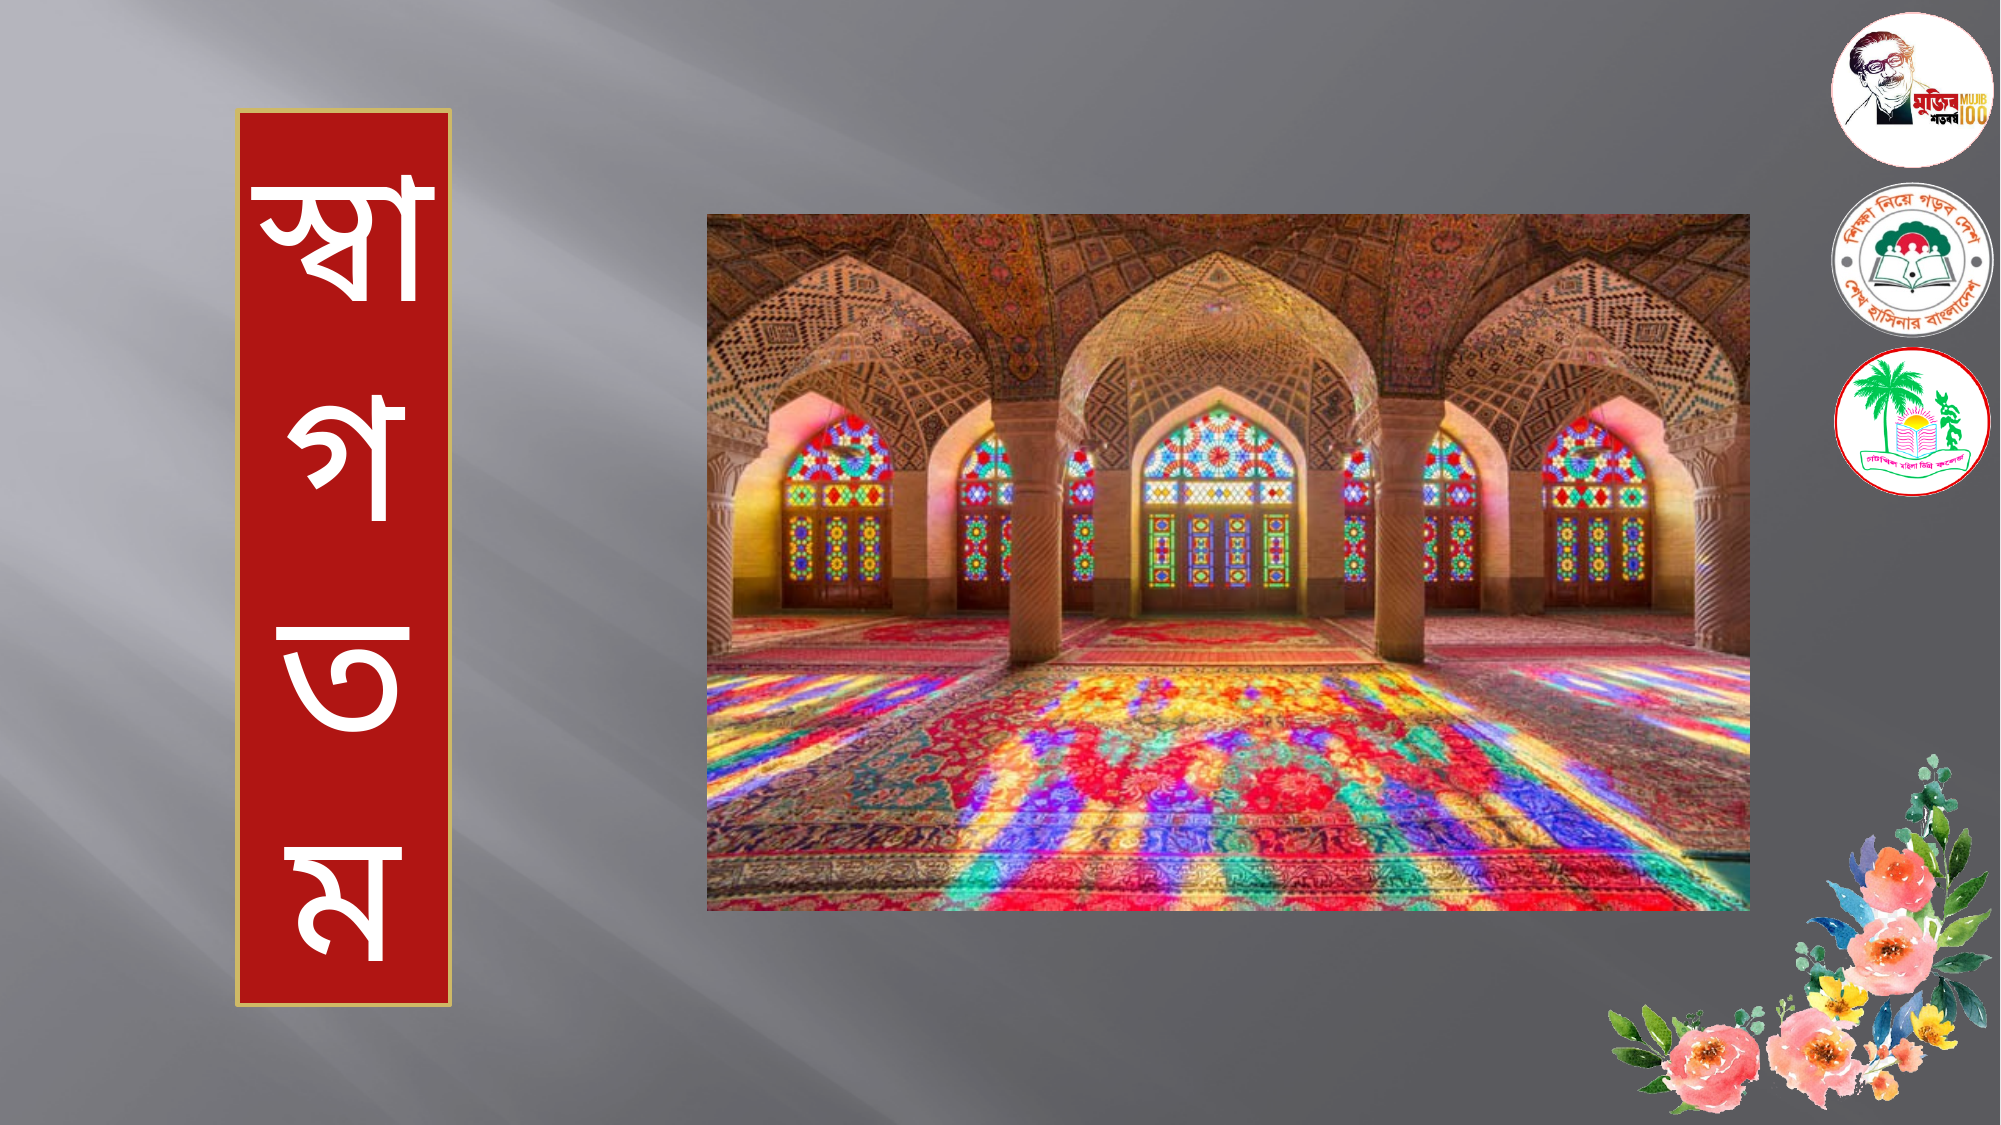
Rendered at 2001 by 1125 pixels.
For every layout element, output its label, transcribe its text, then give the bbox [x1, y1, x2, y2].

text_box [1587, 12, 2000, 1125]
text_box স্বাগতম [235, 108, 452, 1007]
picture [707, 214, 1751, 911]
